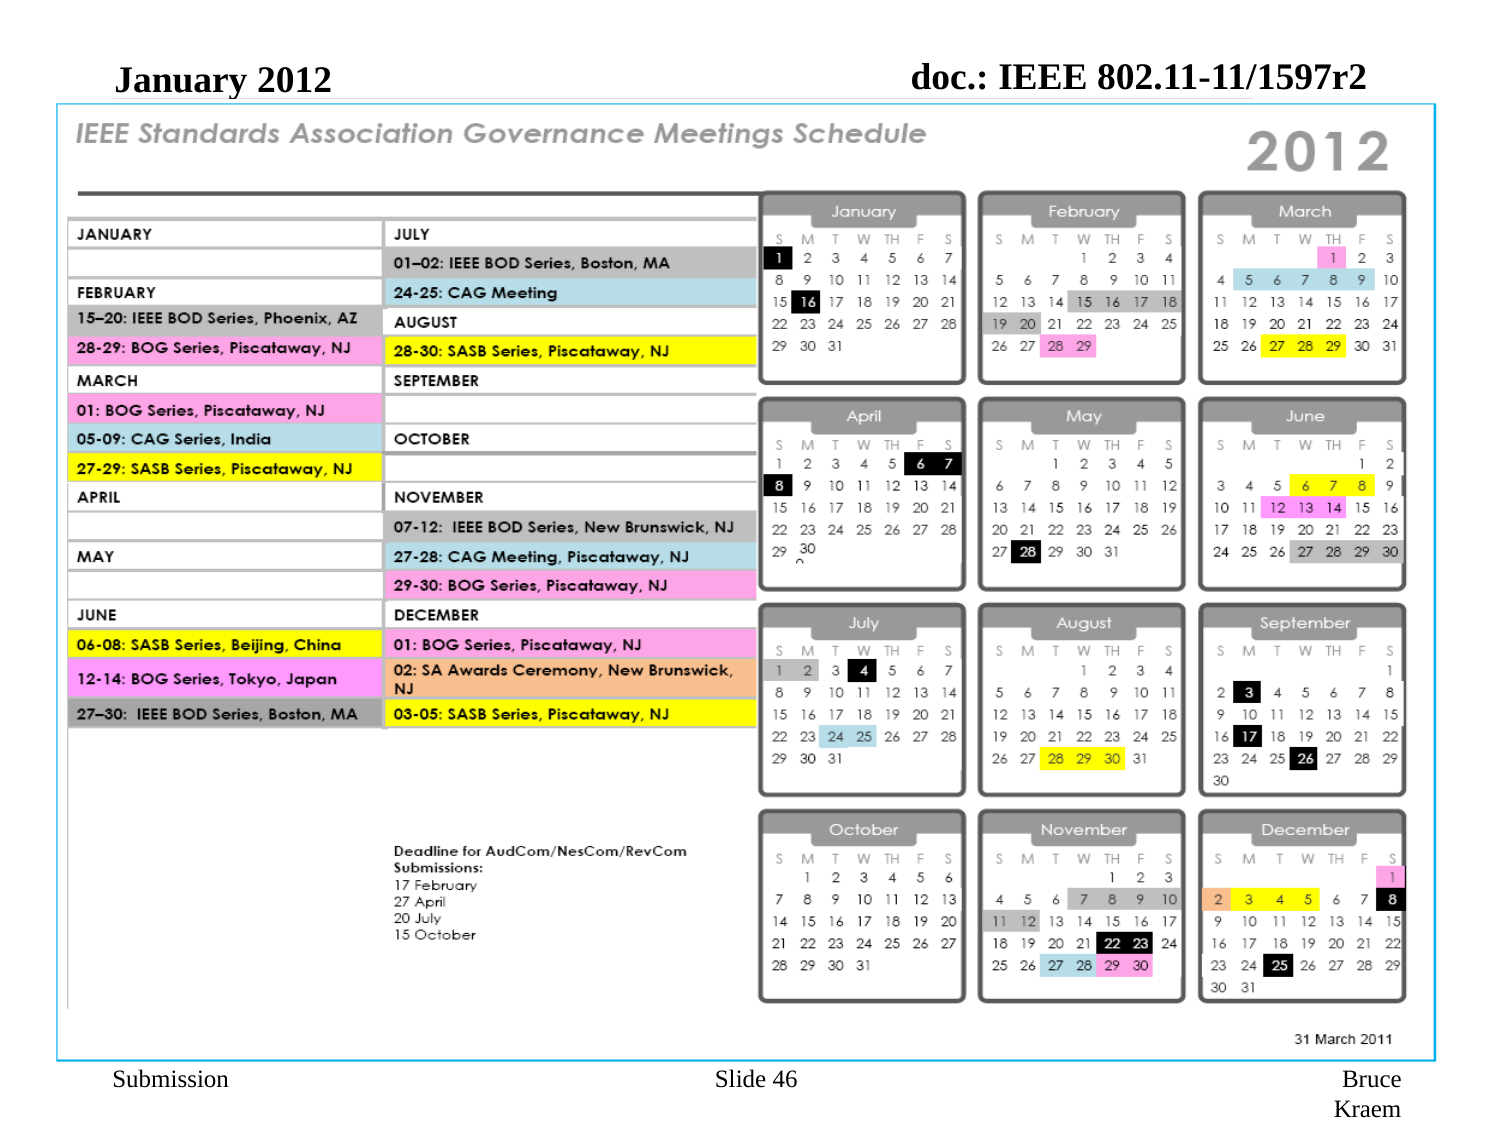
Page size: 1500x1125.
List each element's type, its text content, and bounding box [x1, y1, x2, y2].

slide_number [114, 54, 366, 99]
picture [48, 99, 1441, 1065]
footer Bruce Kraemer, Marvell [1325, 1073, 1402, 1093]
slide_number Slide 46 [714, 1073, 798, 1093]
